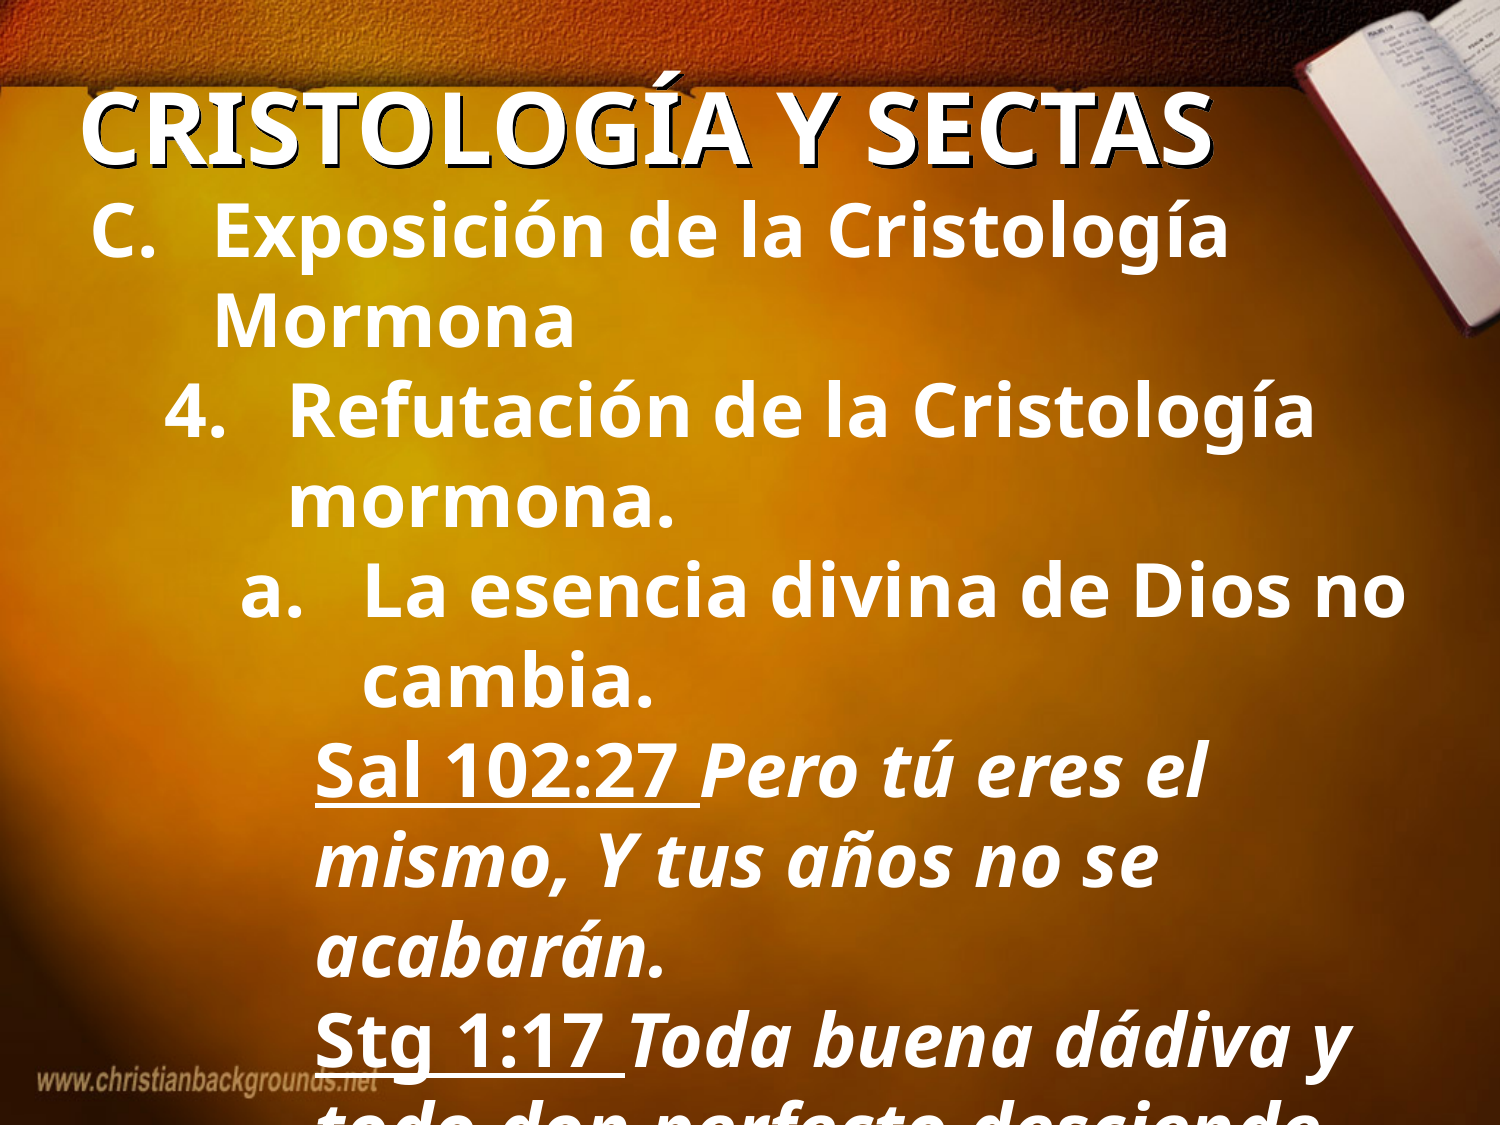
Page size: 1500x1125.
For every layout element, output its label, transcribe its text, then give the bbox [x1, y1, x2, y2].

title CRISTOLOGÍA Y SECTAS [62, 49, 1388, 201]
text_box Exposición de la Cristología Mormona Refutación de la Cristología mormona. La esencia divina de Dios no cambia. Sal 102:27 Pero tú eres el mismo, Y tus años no se acabarán. Stg 1:17 Toda buena dádiva y todo don perfecto desciende de lo alto, del Padre de las luces, en el cual no hay mudanza, ni sombra de variación. [74, 174, 1438, 1125]
picture [0, 0, 1500, 1125]
